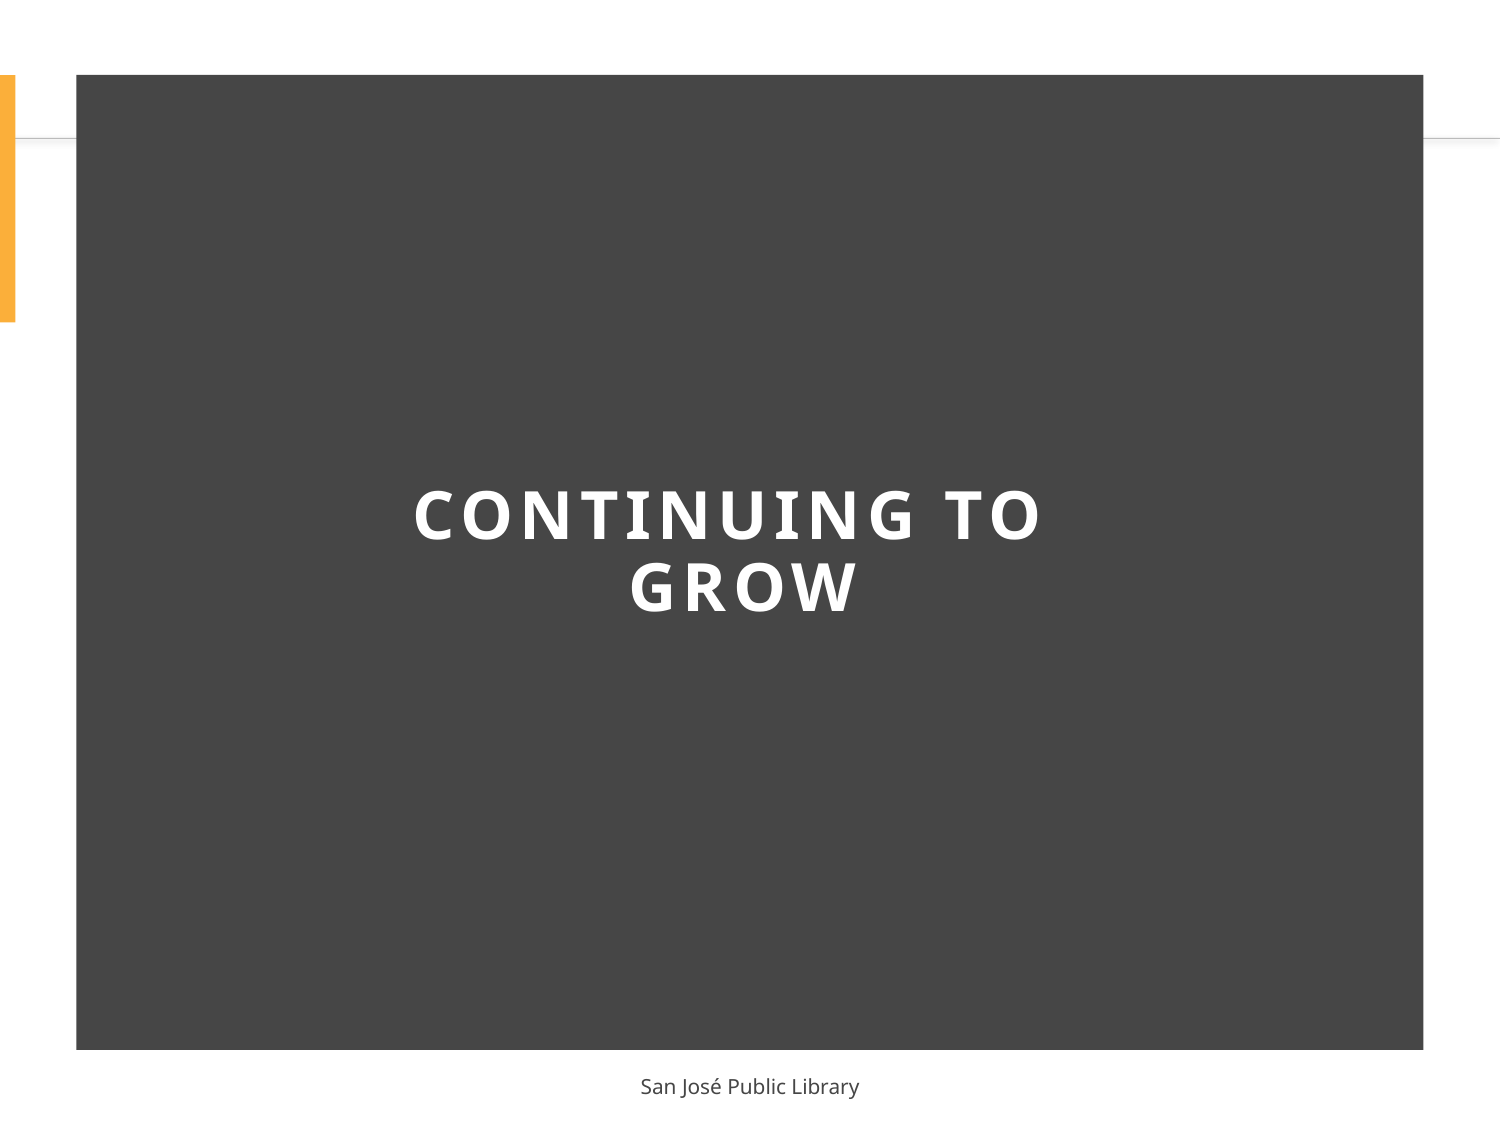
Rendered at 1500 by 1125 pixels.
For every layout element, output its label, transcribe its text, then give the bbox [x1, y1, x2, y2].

title Continuing to Grow [172, 163, 1313, 945]
